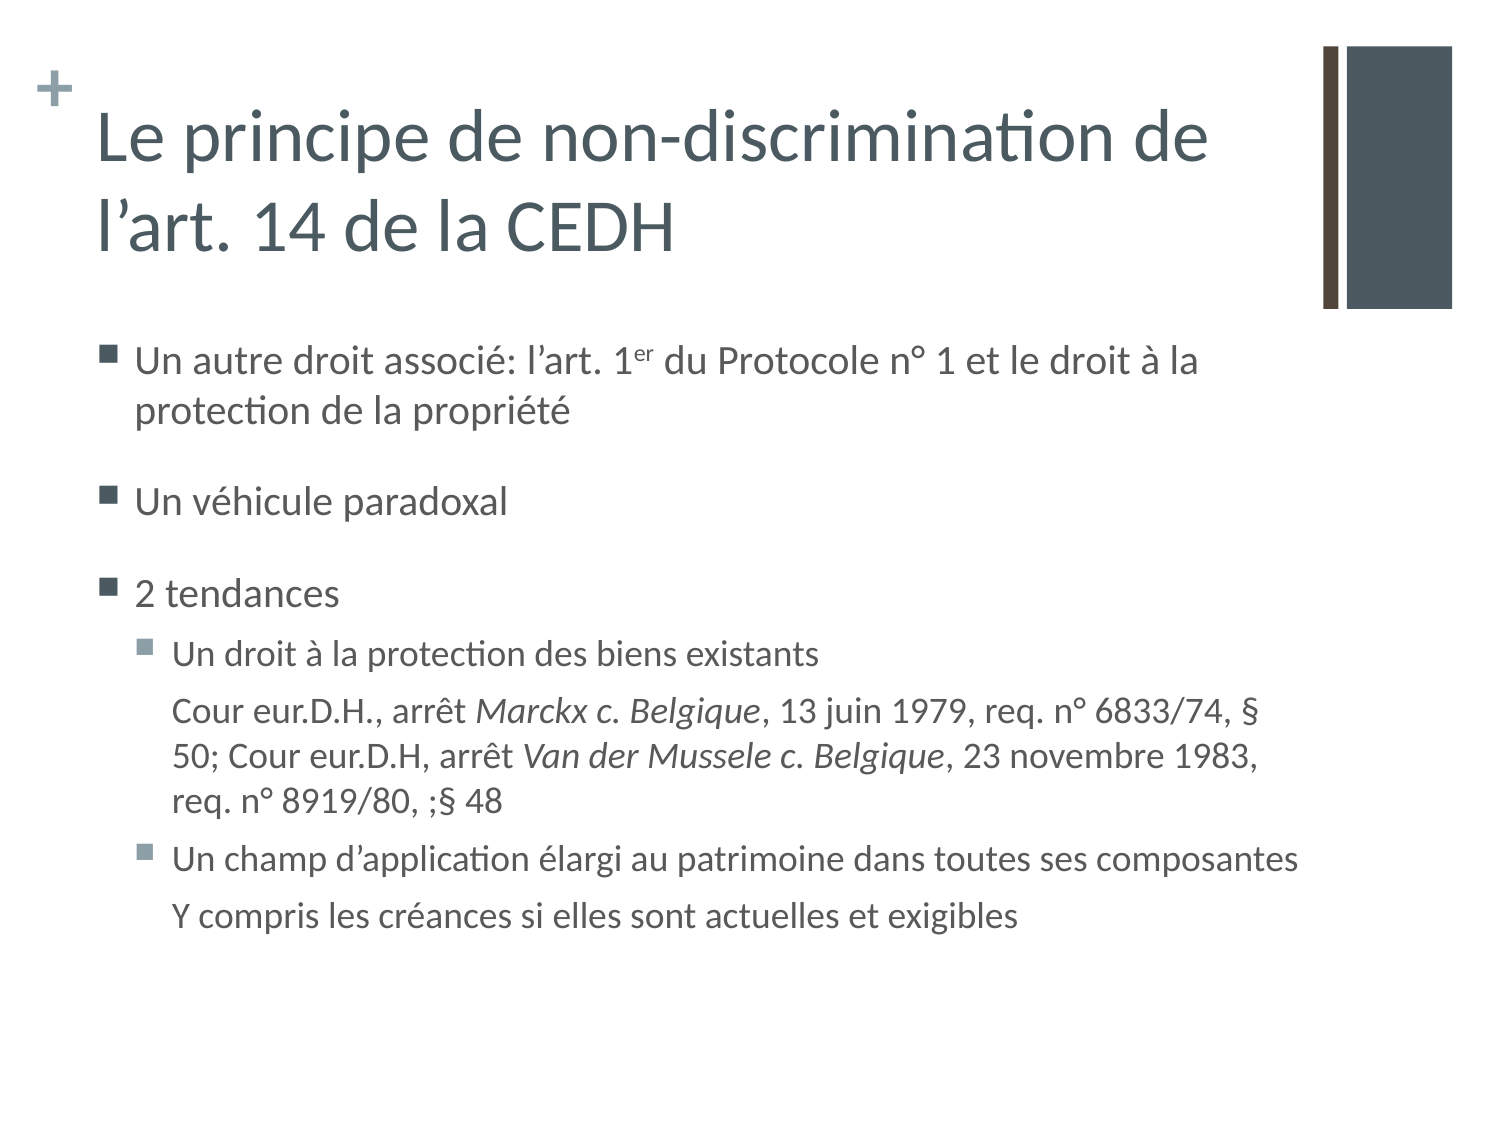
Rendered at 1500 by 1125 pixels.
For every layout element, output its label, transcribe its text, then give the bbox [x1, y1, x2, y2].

list Un autre droit associé: l’art. 1er du Protocole n° 1 et le droit à la protection de la propriété Un véhicule paradoxal 2 tendances Un droit à la protection des biens existants Cour eur.D.H., arrêt Marckx c. Belgique, 13 juin 1979, req. n° 6833/74, § 50; Cour eur.D.H, arrêt Van der Mussele c. Belgique, 23 novembre 1983, req. n° 8919/80, ;§ 48 Un champ d’application élargi au patrimoine dans toutes ses composantes Y compris les créances si elles sont actuelles et exigibles [81, 324, 1322, 1005]
title Le principe de non-discrimination de l’art. 14 de la CEDH [81, 79, 1322, 263]
